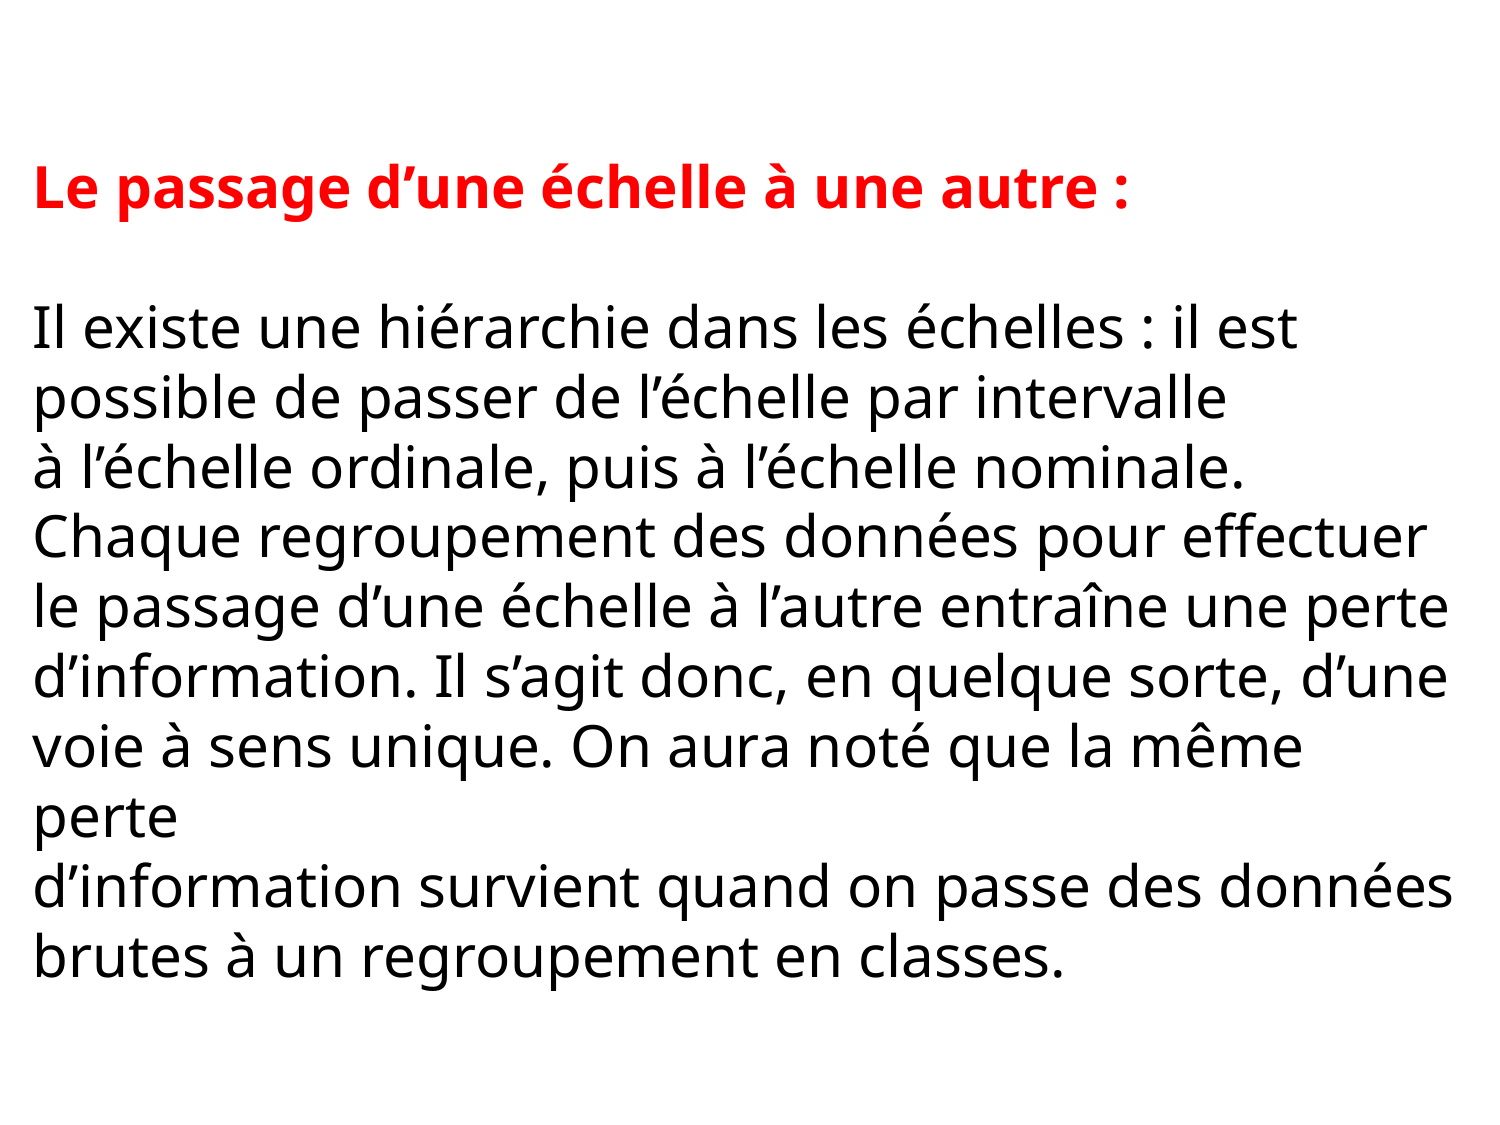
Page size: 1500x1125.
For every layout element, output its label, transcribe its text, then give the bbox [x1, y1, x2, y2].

title Le passage d’une échelle à une autre : Il existe une hiérarchie dans les échelles : il est possible de passer de l’échelle par intervalle à l’échelle ordinale, puis à l’échelle nominale. Chaque regroupement des données pour effectuer le passage d’une échelle à l’autre entraîne une perte d’information. Il s’agit donc, en quelque sorte, d’une voie à sens unique. On aura noté que la même perte d’information survient quand on passe des données brutes à un regroupement en classes. [17, 45, 1471, 1094]
